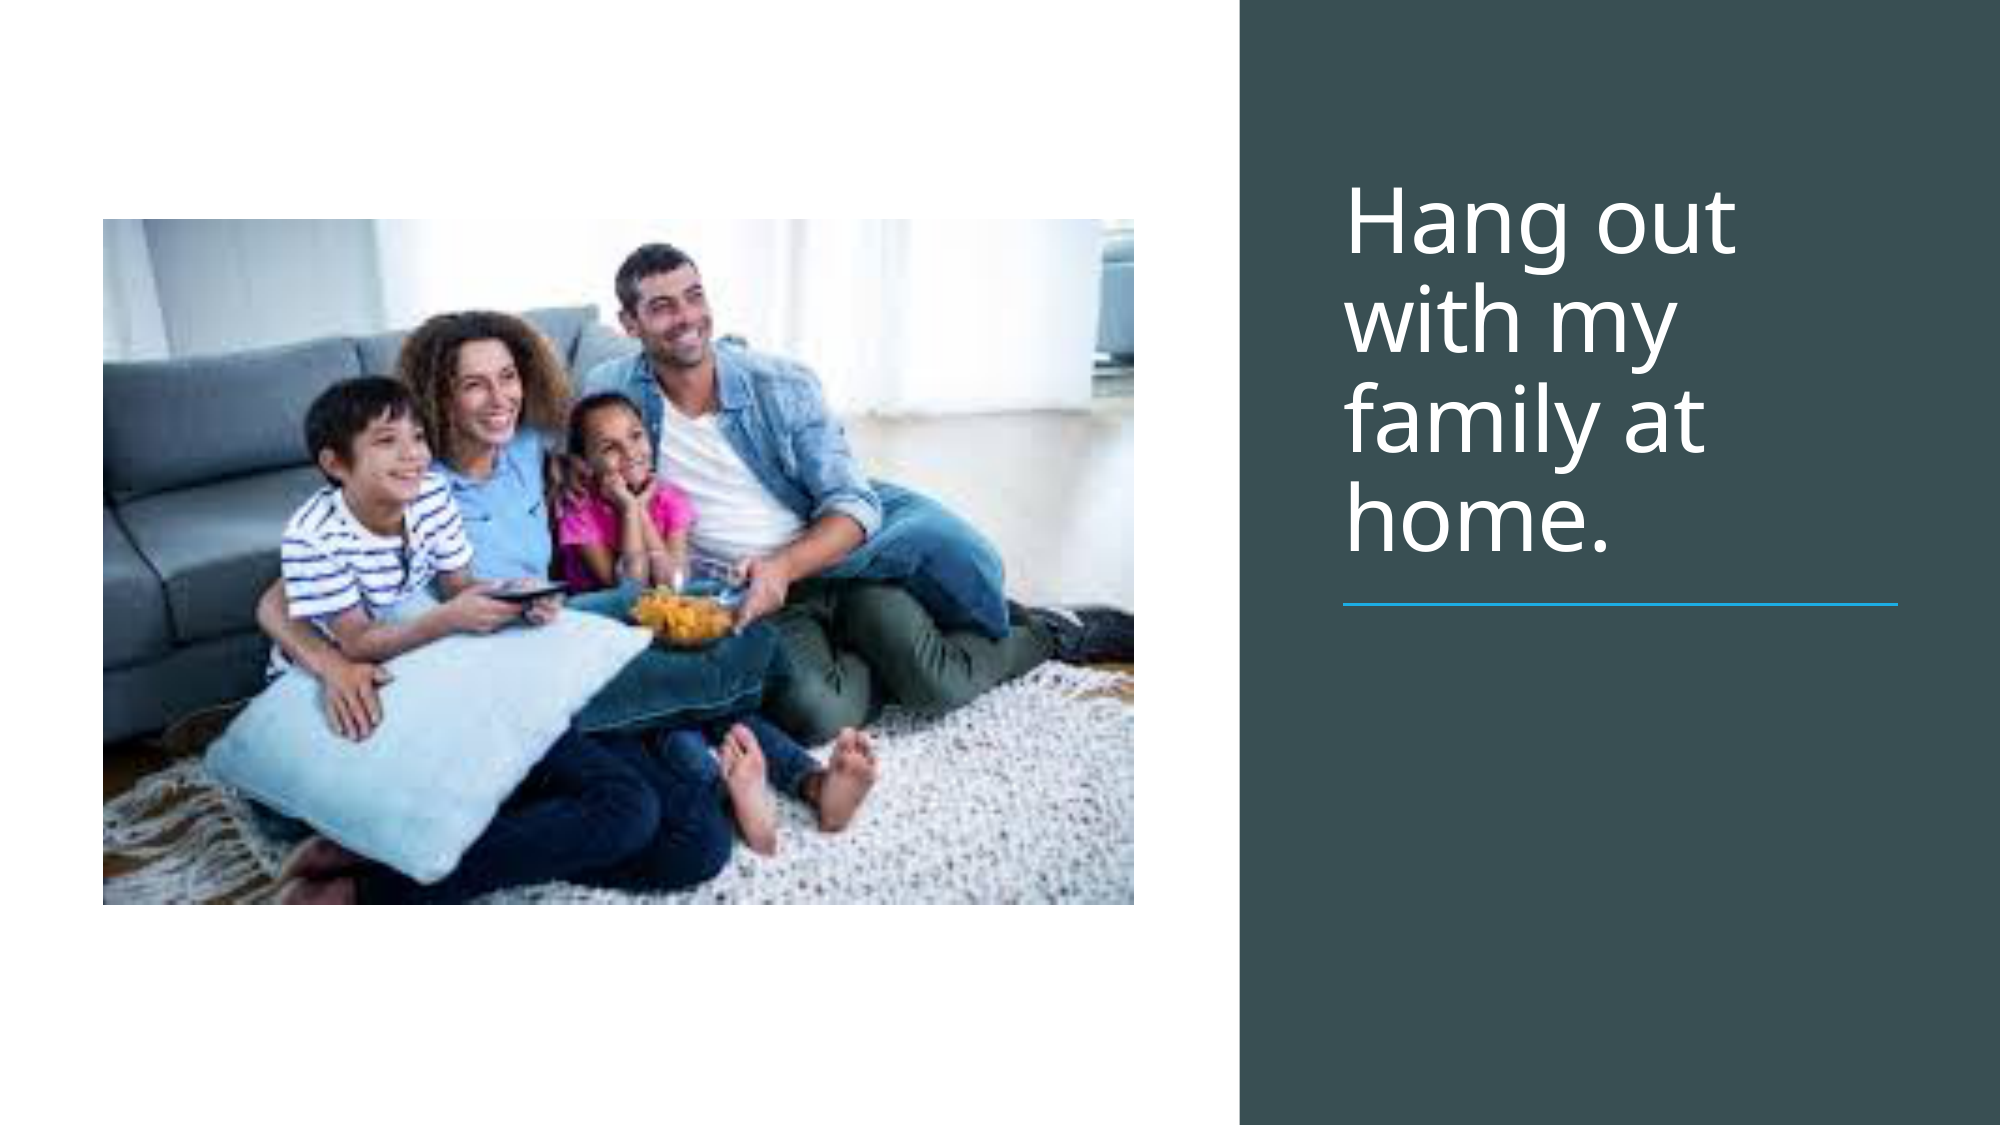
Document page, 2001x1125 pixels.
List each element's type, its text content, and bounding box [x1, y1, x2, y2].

text_box [0, 0, 1238, 1125]
text_box [1238, 0, 2000, 1125]
title Hang out with my family at home. [1328, 104, 1929, 579]
picture [103, 219, 1134, 906]
